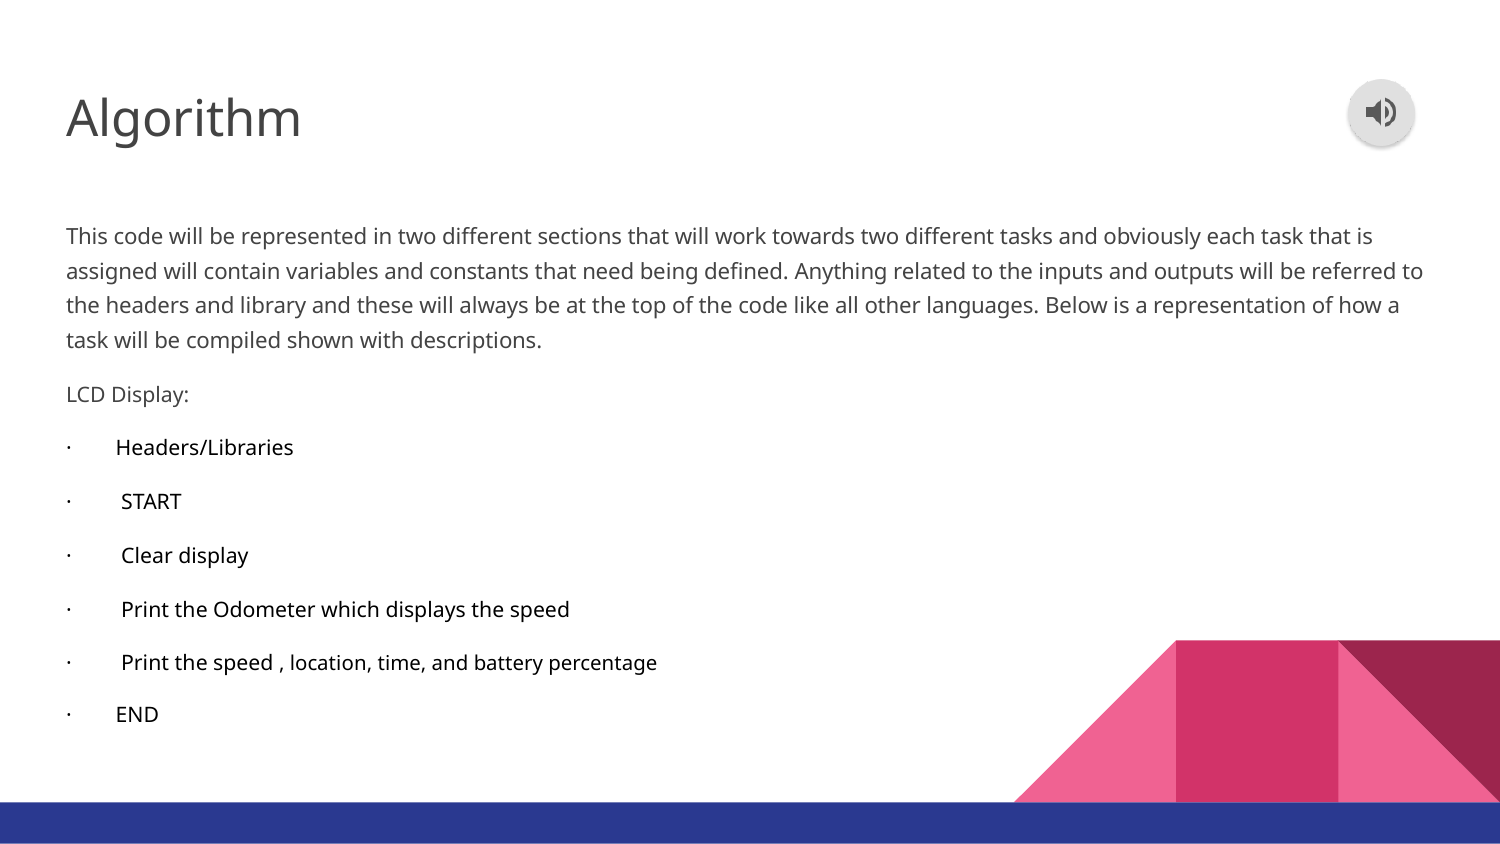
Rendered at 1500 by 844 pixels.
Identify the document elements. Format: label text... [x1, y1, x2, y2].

title Algorithm [51, 67, 1449, 167]
picture [1341, 71, 1421, 152]
list This code will be represented in two different sections that will work towards two different tasks and obviously each task that is assigned will contain variables and constants that need being defined. Anything related to the inputs and outputs will be referred to the headers and library and these will always be at the top of the code like all other languages. Below is a representation of how a task will be compiled shown with descriptions. LCD Display: · Headers/Libraries · START · Clear display · Print the Odometer which displays the speed · Print the speed , location, time, and battery percentage · END [51, 201, 1449, 750]
